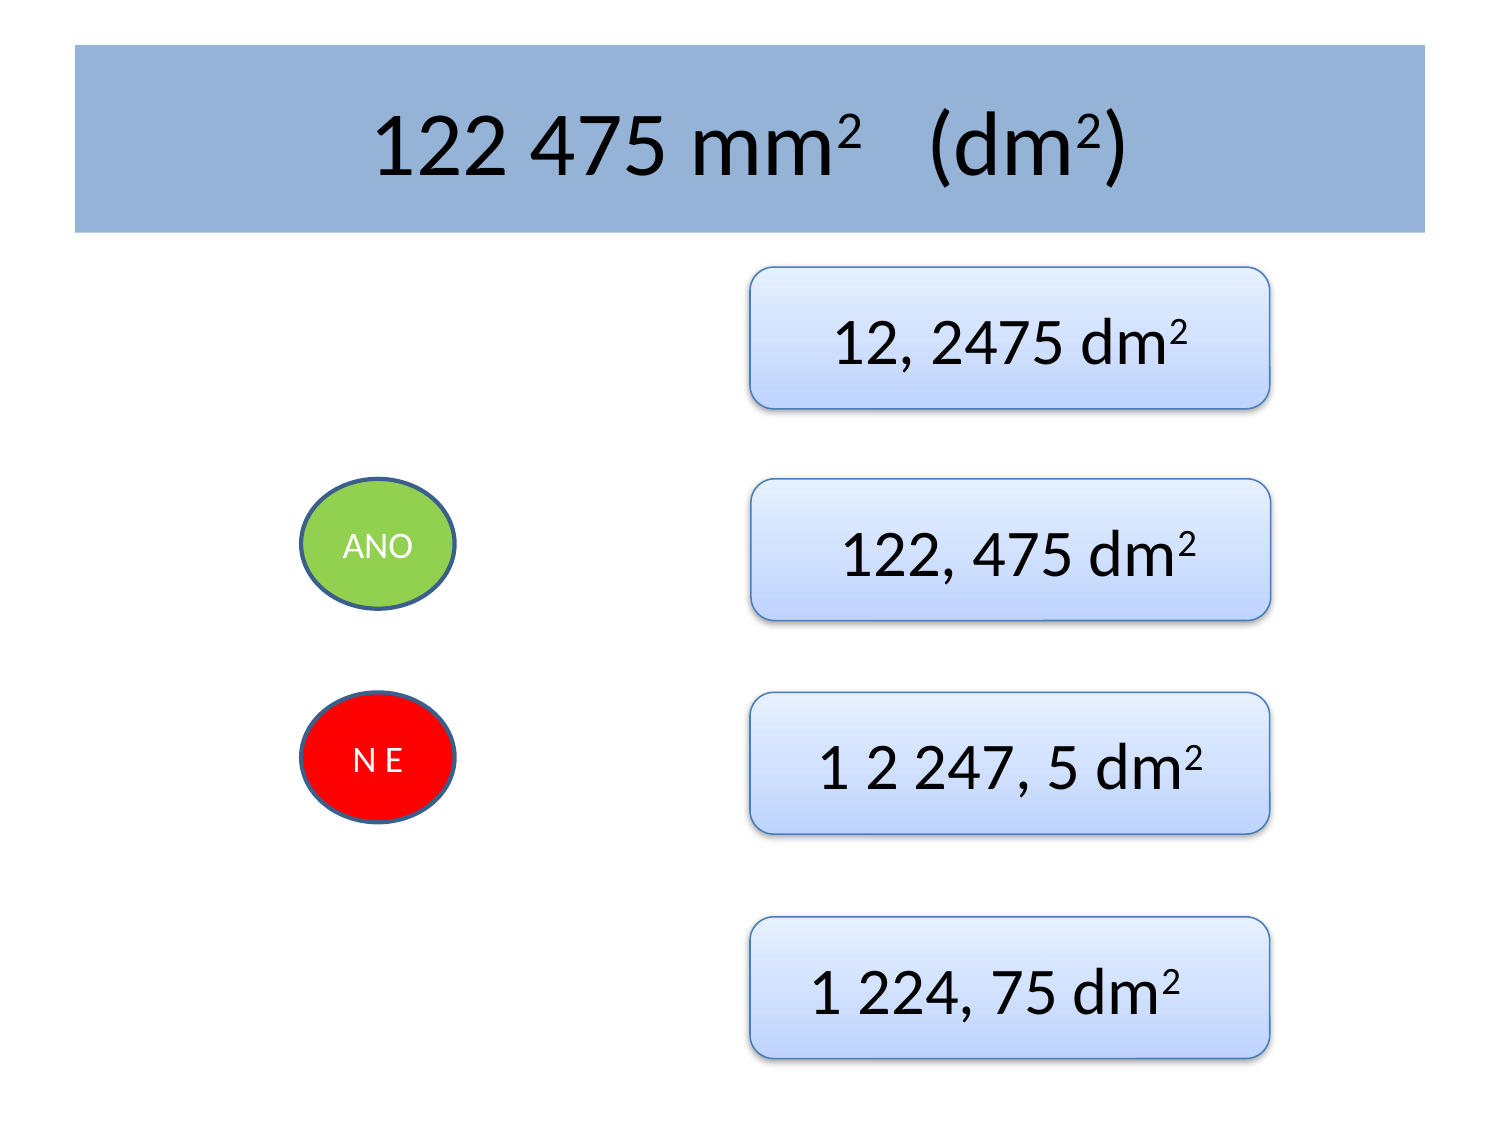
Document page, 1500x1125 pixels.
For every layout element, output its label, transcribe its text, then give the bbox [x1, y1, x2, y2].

title 122 475 mm2 (dm2) [75, 45, 1425, 233]
text_box 1 2 247, 5 dm2 [749, 691, 1271, 835]
text_box 12, 2475 dm2 [749, 266, 1271, 410]
text_box 1 224, 75 dm2 [749, 916, 1271, 1060]
text_box ANO [298, 476, 457, 611]
text_box 122, 475 dm2 [750, 478, 1272, 622]
text_box N E [298, 690, 457, 825]
